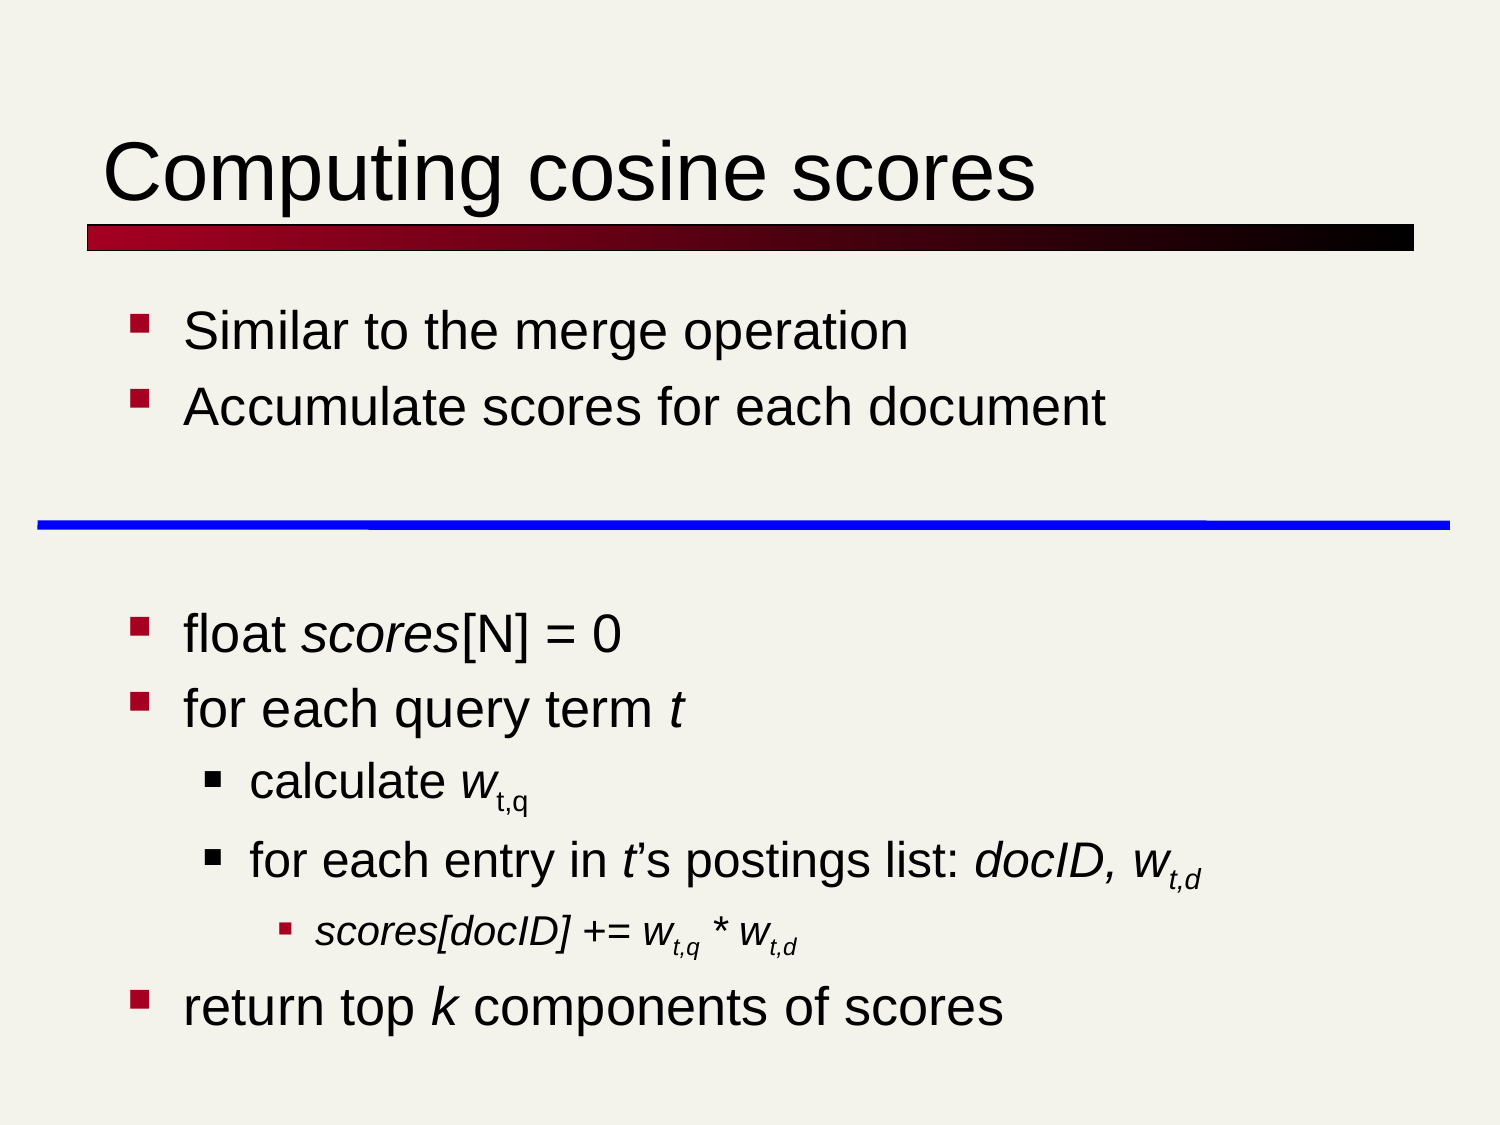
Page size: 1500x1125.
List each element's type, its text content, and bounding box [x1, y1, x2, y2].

title Computing cosine scores [87, 62, 1413, 226]
list Similar to the merge operation Accumulate scores for each document float scores[N] = 0 for each query term t calculate wt,q for each entry in t’s postings list: docID, wt,d scores[docID] += wt,q * wt,d return top k components of scores [112, 535, 1388, 1088]
list Similar to the merge operation Accumulate scores for each document float scores[N] = 0 for each query term t calculate wt,q for each entry in t’s postings list: docID, wt,d scores[docID] += wt,q * wt,d return top k components of scores [112, 287, 1388, 520]
